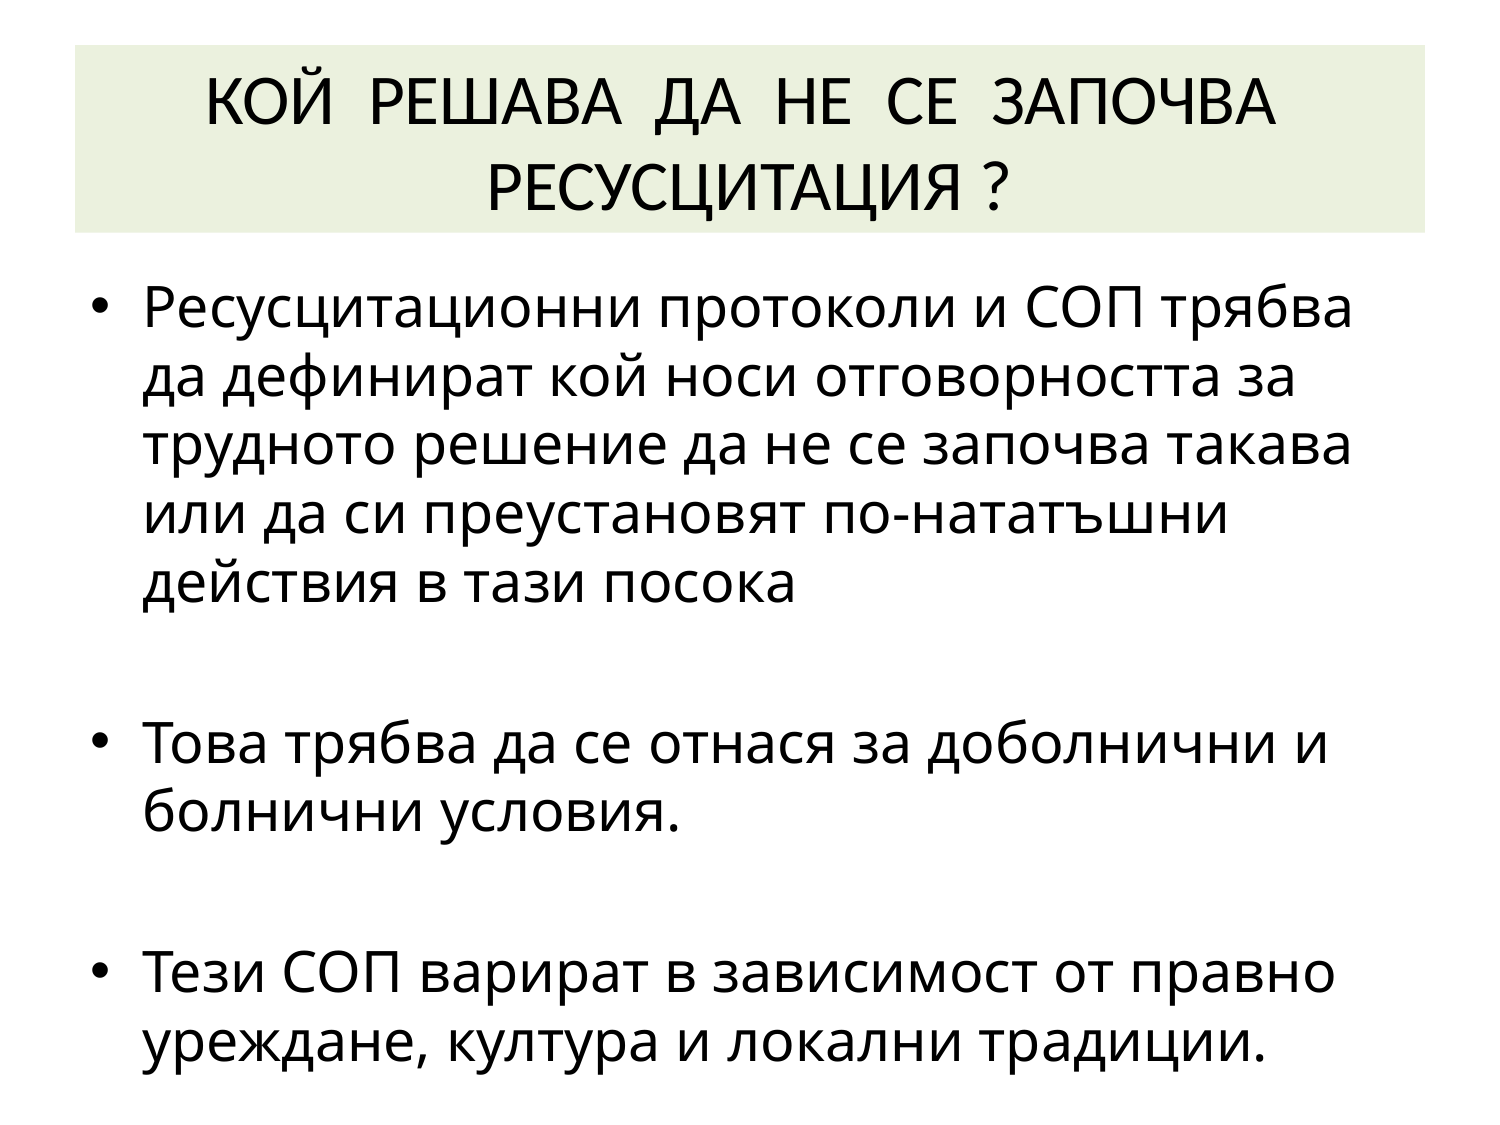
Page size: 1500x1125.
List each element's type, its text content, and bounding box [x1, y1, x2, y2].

list Ресусцитационни протоколи и СОП трябва да дефинират кой носи отговорността за трудното решение да не се започва такава или да си преустановят по-нататъшни действия в тази посока Това трябва да се отнася за доболнични и болнични условия. Тези СОП варират в зависимост от правно уреждане, култура и локални традиции. [75, 262, 1425, 1094]
title КОЙ РЕШАВА ДА НЕ СЕ ЗАПОЧВА РЕСУСЦИТАЦИЯ ? [75, 45, 1425, 233]
